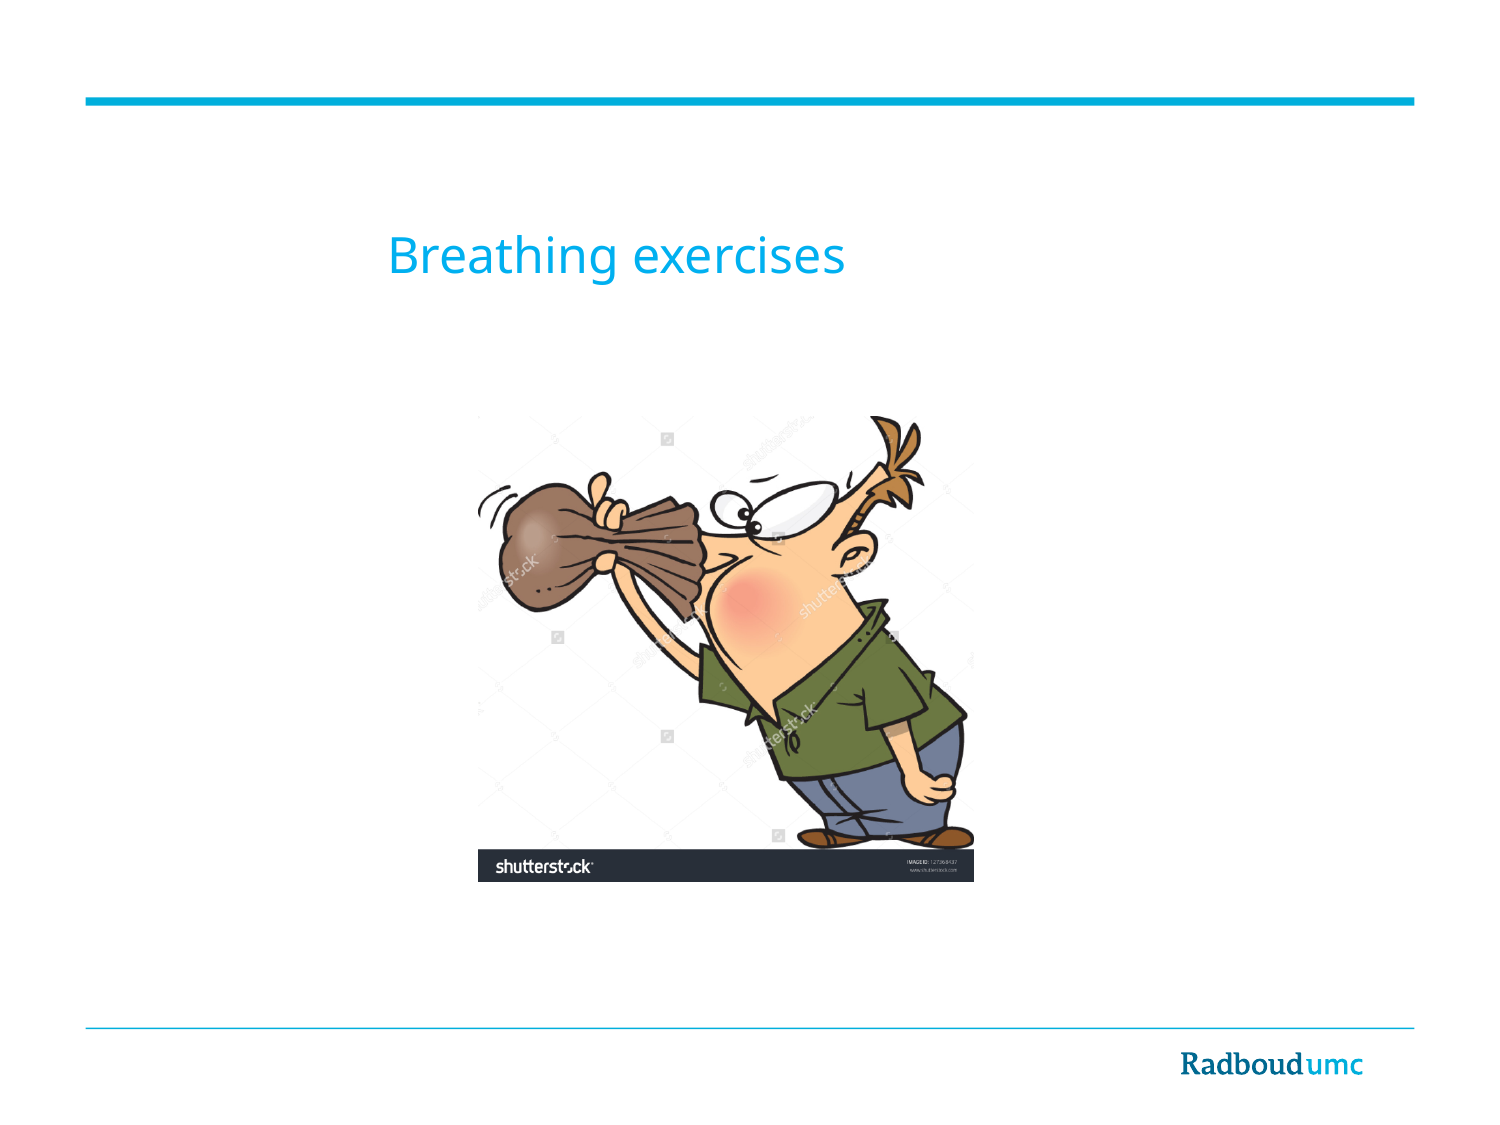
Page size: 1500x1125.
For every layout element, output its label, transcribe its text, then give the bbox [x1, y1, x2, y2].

picture [478, 416, 975, 882]
text_box Breathing exercises [371, 216, 1034, 292]
